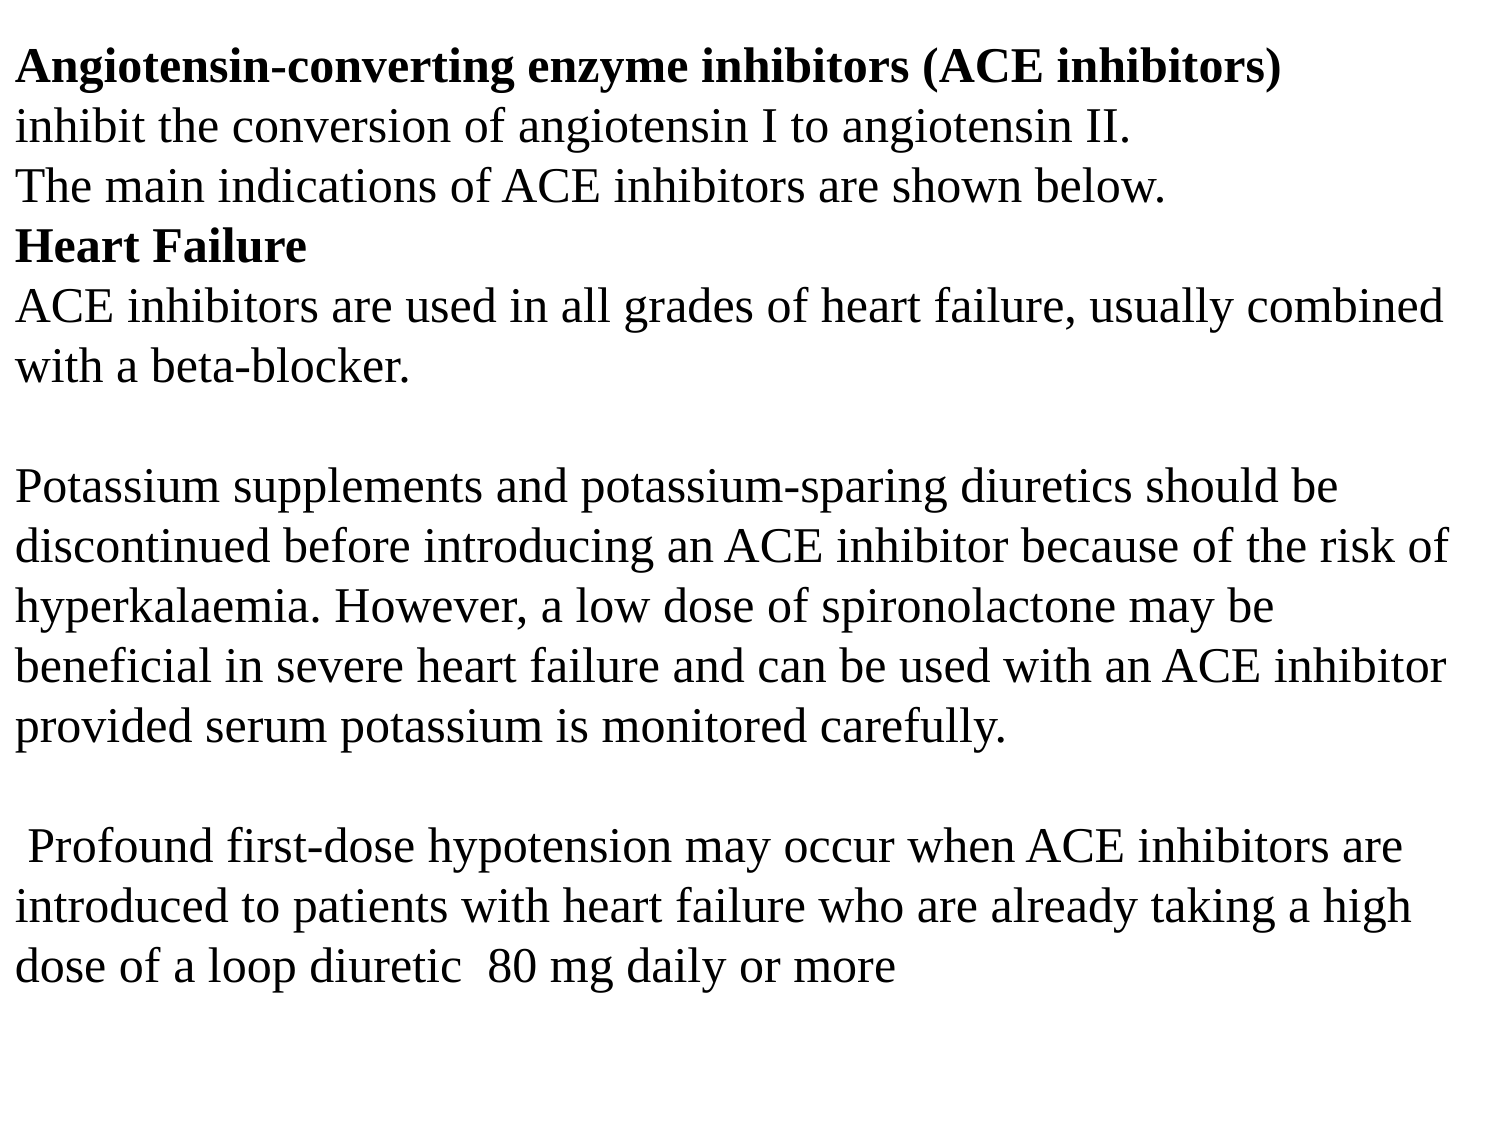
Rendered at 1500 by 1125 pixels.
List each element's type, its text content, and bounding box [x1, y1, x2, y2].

text_box Angiotensin-converting enzyme inhibitors (ACE inhibitors) inhibit the conversion of angiotensin I to angiotensin II. The main indications of ACE inhibitors are shown below. Heart Failure ACE inhibitors are used in all grades of heart failure, usually combined with a beta-blocker. Potassium supplements and potassium-sparing diuretics should be discontinued before introducing an ACE inhibitor because of the risk of hyperkalaemia. However, a low dose of spironolactone may be beneficial in severe heart failure and can be used with an ACE inhibitor provided serum potassium is monitored carefully. Profound first-dose hypotension may occur when ACE inhibitors are introduced to patients with heart failure who are already taking a high dose of a loop diuretic 80 mg daily or more [0, 24, 1500, 1125]
